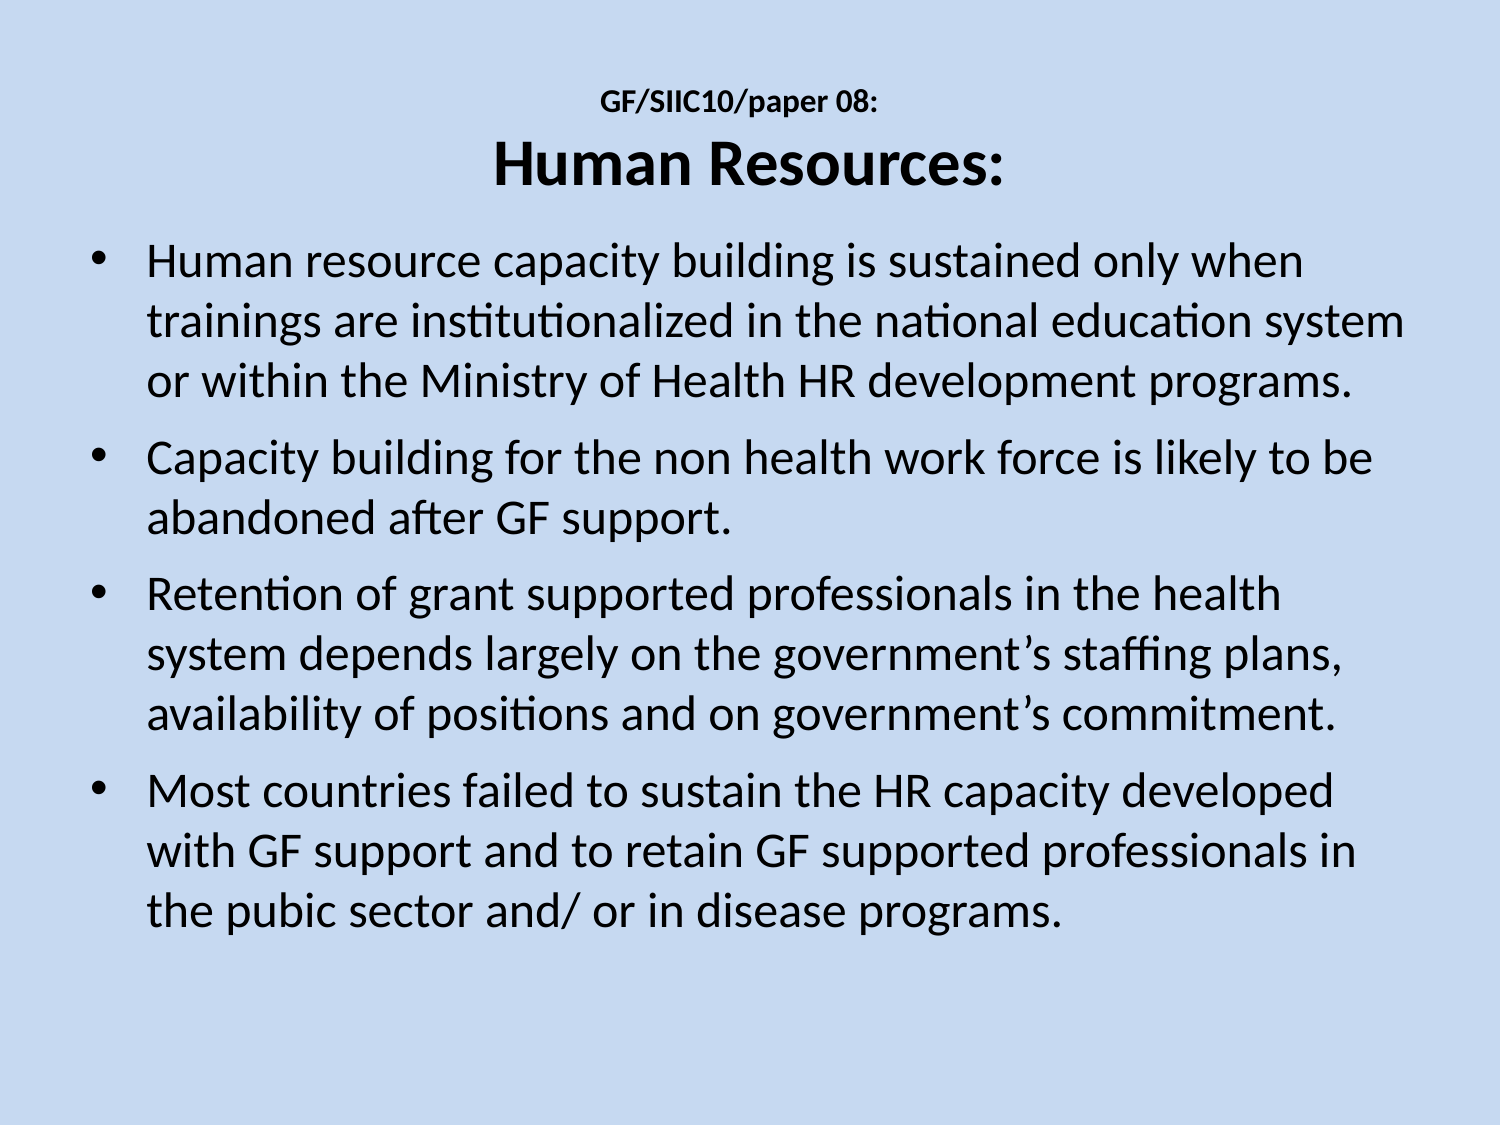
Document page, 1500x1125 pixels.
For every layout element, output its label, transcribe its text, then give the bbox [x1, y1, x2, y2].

list Human resource capacity building is sustained only when trainings are institutionalized in the national education system or within the Ministry of Health HR development programs. Capacity building for the non health work force is likely to be abandoned after GF support. Retention of grant supported professionals in the health system depends largely on the government’s staffing plans, availability of positions and on government’s commitment. Most countries failed to sustain the HR capacity developed with GF support and to retain GF supported professionals in the pubic sector and/ or in disease programs. [74, 219, 1426, 1006]
title GF/SIIC10/paper 08: Human Resources: [74, 44, 1426, 219]
